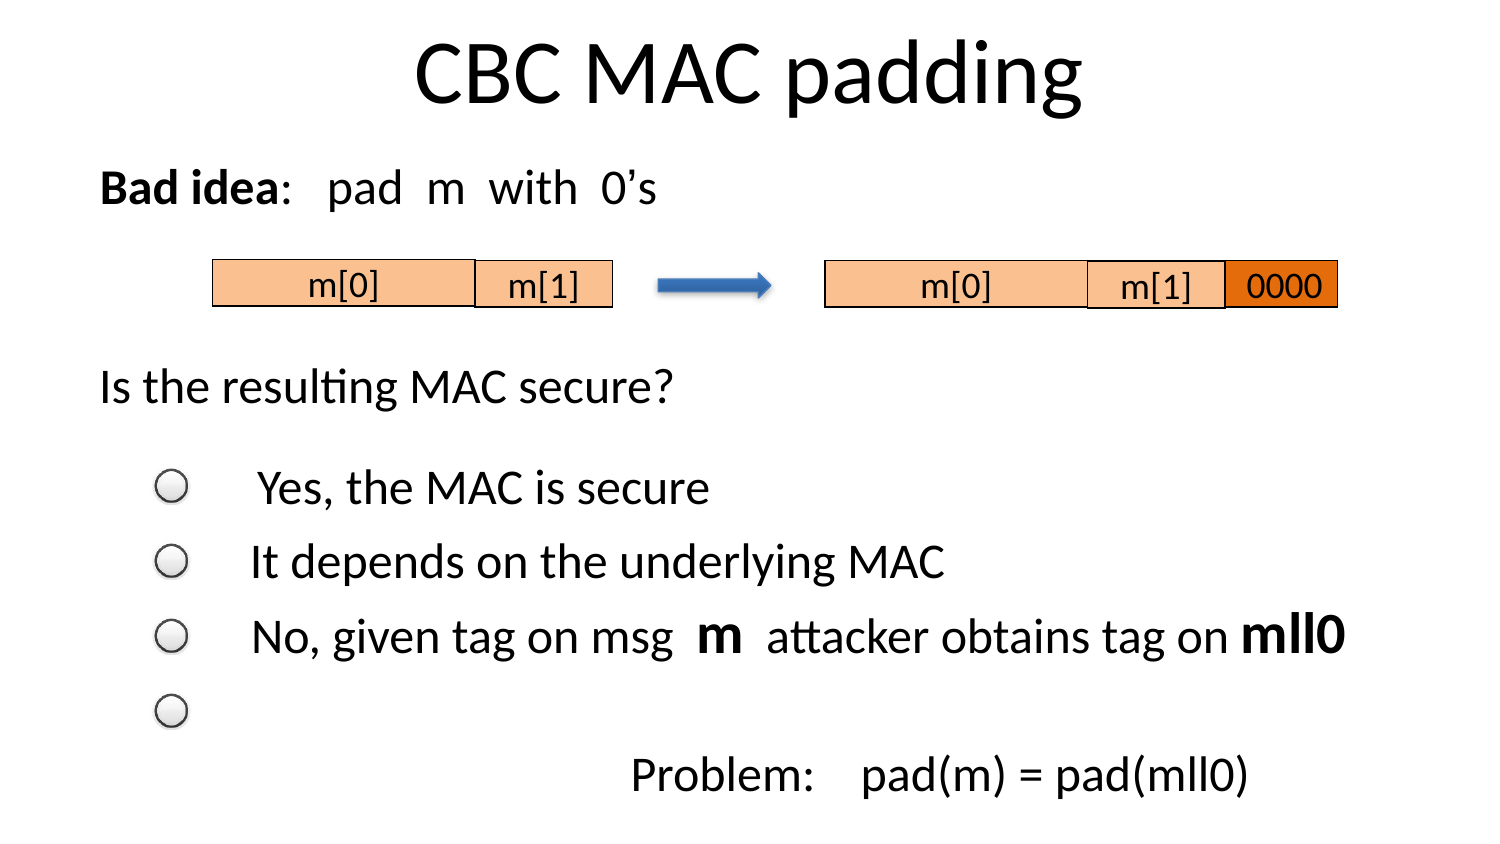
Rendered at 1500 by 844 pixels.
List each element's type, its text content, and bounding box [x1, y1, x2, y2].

picture [150, 539, 192, 582]
picture [150, 464, 192, 507]
text_box m[1] [474, 260, 613, 307]
text_box Is the resulting MAC secure? [84, 346, 691, 421]
text_box Bad idea: pad m with 0’s [85, 146, 672, 222]
title CBC MAC padding [75, 0, 1425, 138]
text_box Problem: pad(m) = pad(mll0) [615, 734, 1266, 809]
text_box It depends on the underlying MAC [235, 521, 961, 596]
text_box [657, 272, 772, 299]
text_box m[1] [1087, 261, 1225, 308]
picture [150, 689, 192, 732]
text_box m[0] [212, 259, 475, 307]
text_box 0000 [1087, 260, 1338, 308]
text_box m[0] [825, 260, 1087, 308]
text_box Yes, the MAC is secure [242, 446, 726, 521]
picture [150, 614, 192, 657]
text_box No, given tag on msg m attacker obtains tag on mll0 [236, 587, 1375, 673]
